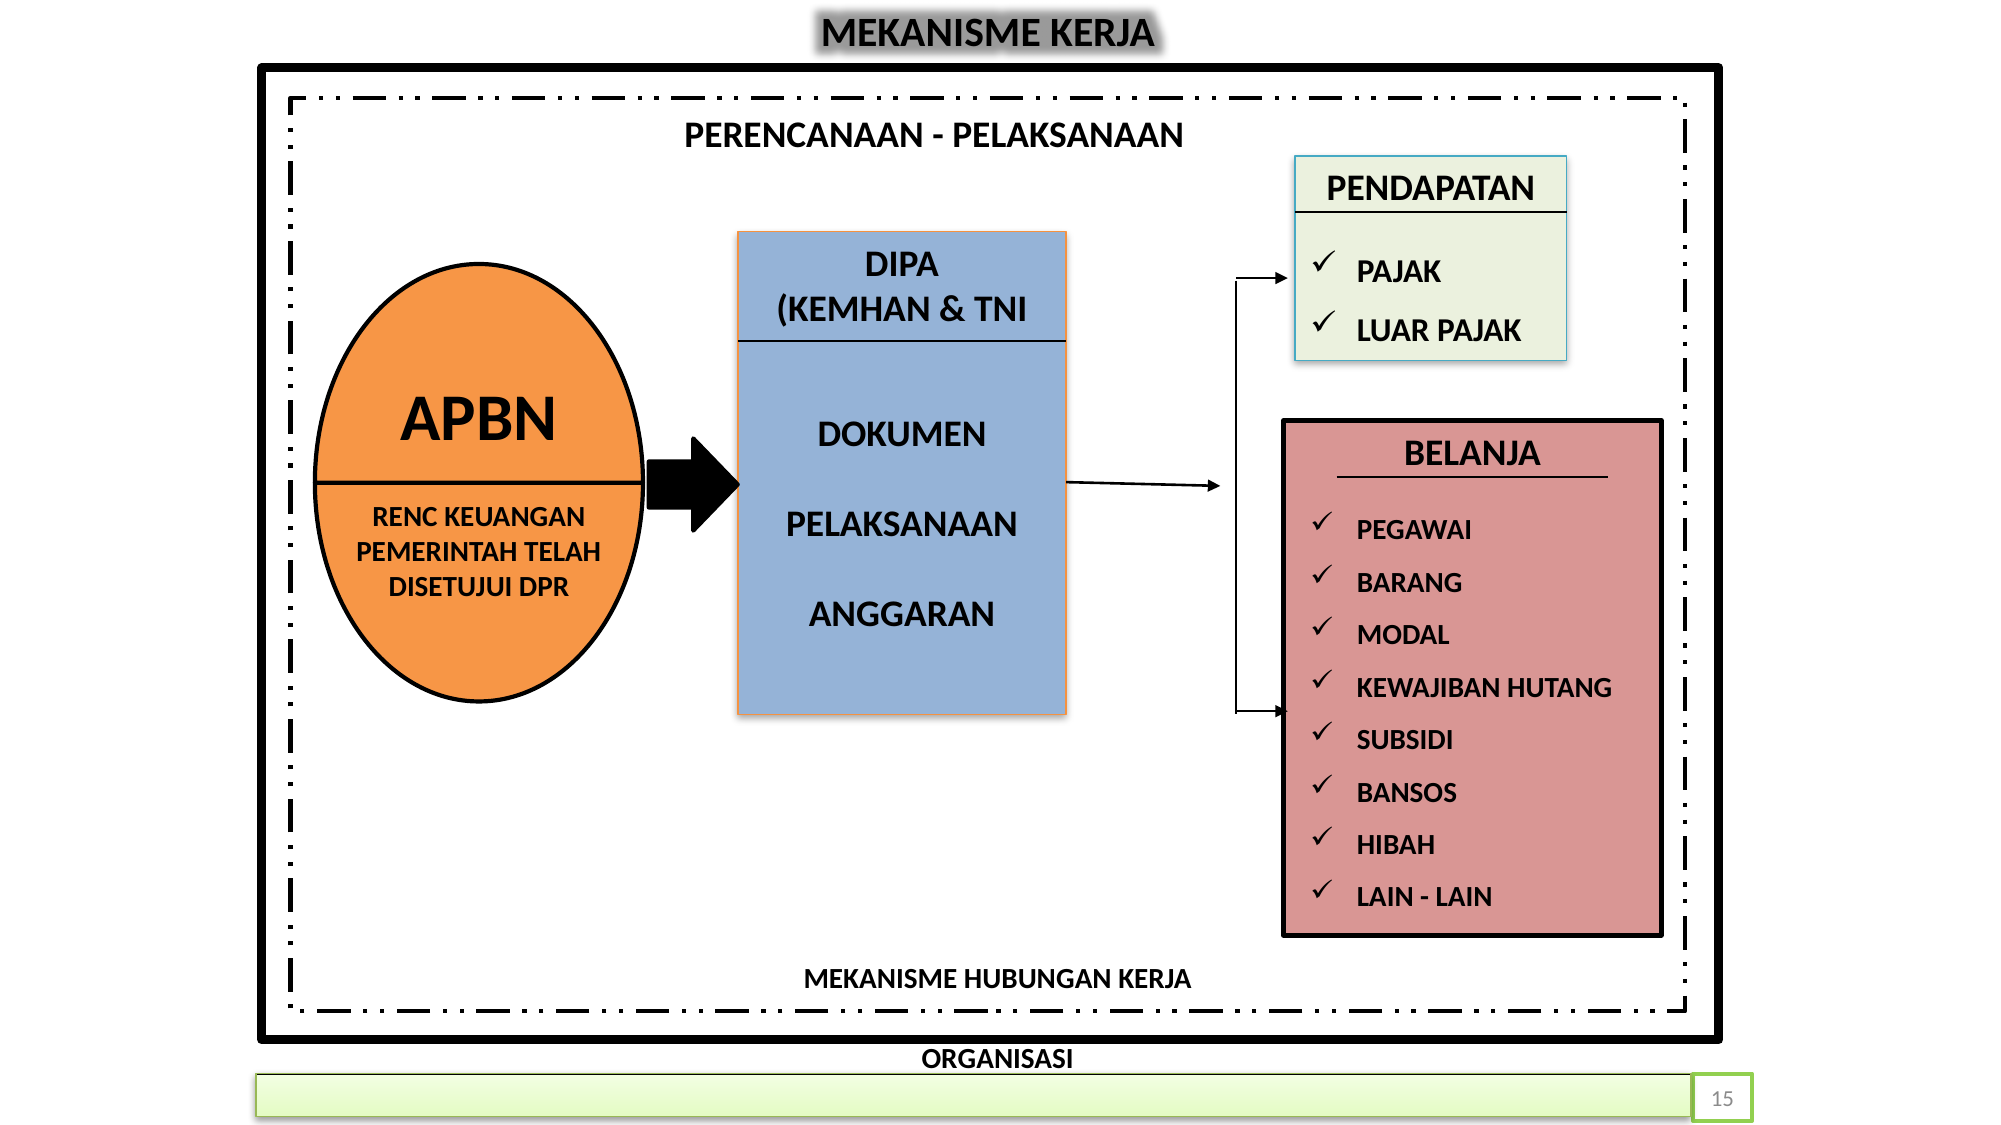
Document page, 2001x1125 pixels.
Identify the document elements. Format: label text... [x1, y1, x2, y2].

slide_number 15 [1692, 1072, 1754, 1123]
text_box ORGANISASI [775, 1021, 1220, 1071]
text_box [255, 1073, 1692, 1117]
text_box MEKANISME KERJA [765, 0, 1210, 65]
text_box [260, 66, 1721, 1042]
text_box MEKANISME HUBUNGAN KERJA [775, 941, 1220, 1013]
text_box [1065, 481, 1221, 487]
